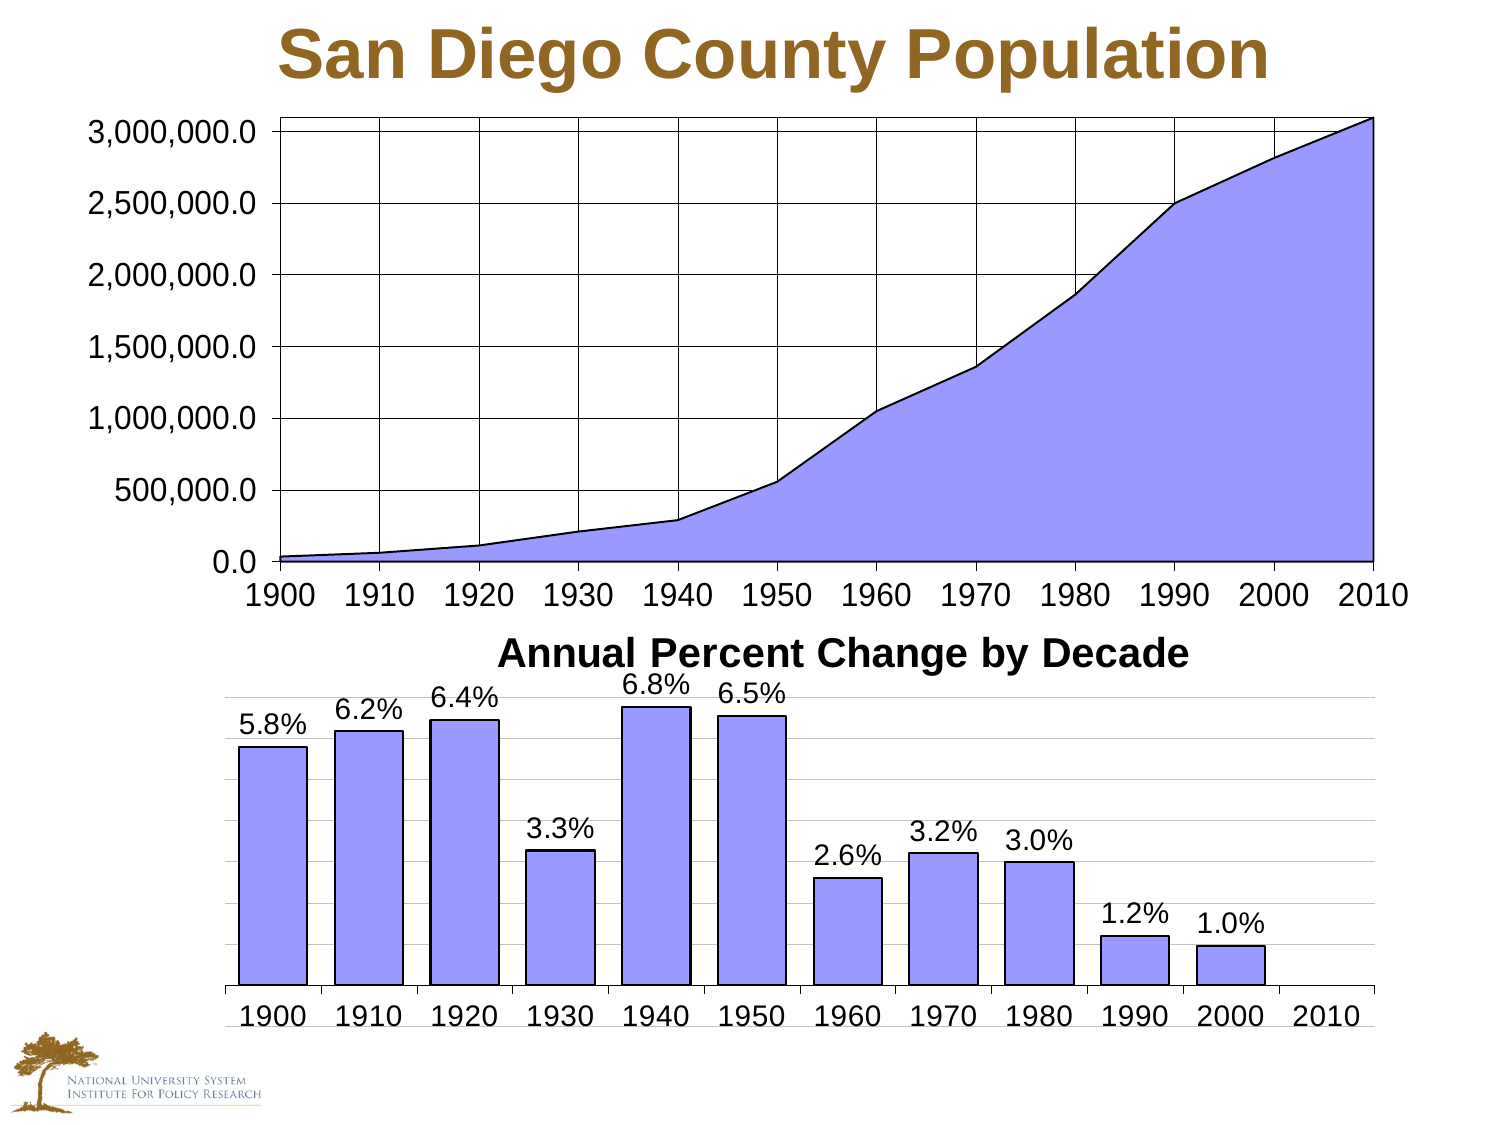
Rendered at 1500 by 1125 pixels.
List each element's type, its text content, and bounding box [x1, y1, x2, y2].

picture [0, 1023, 276, 1125]
title San Diego County Population [49, 0, 1500, 101]
chart [87, 99, 1426, 1098]
